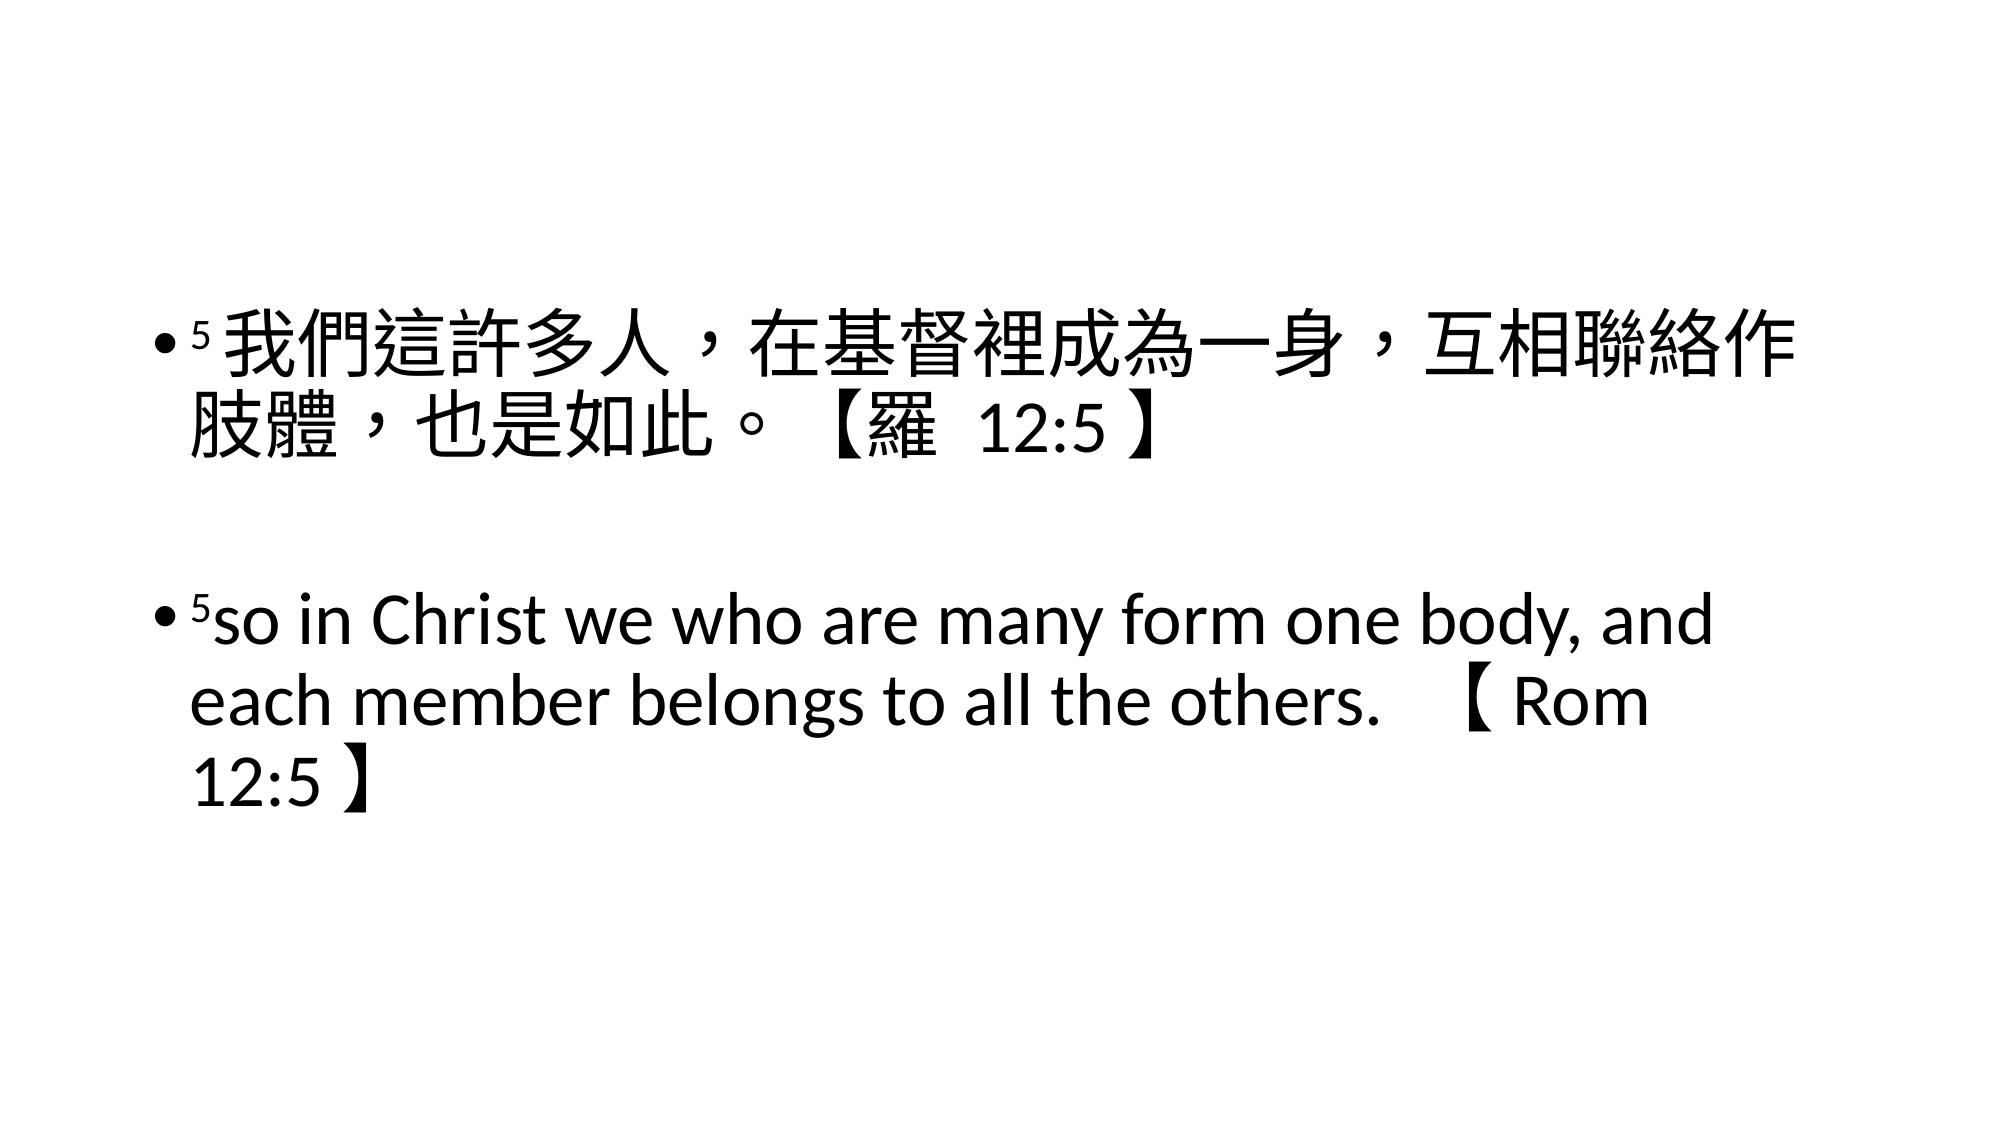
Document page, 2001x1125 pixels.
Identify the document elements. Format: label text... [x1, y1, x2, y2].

list 5我們這許多人，在基督裡成為一身，互相聯絡作肢體，也是如此。【羅 12:5】 5so in Christ we who are many form one body, and each member belongs to all the others. 【Rom 12:5】 [137, 299, 1863, 1014]
